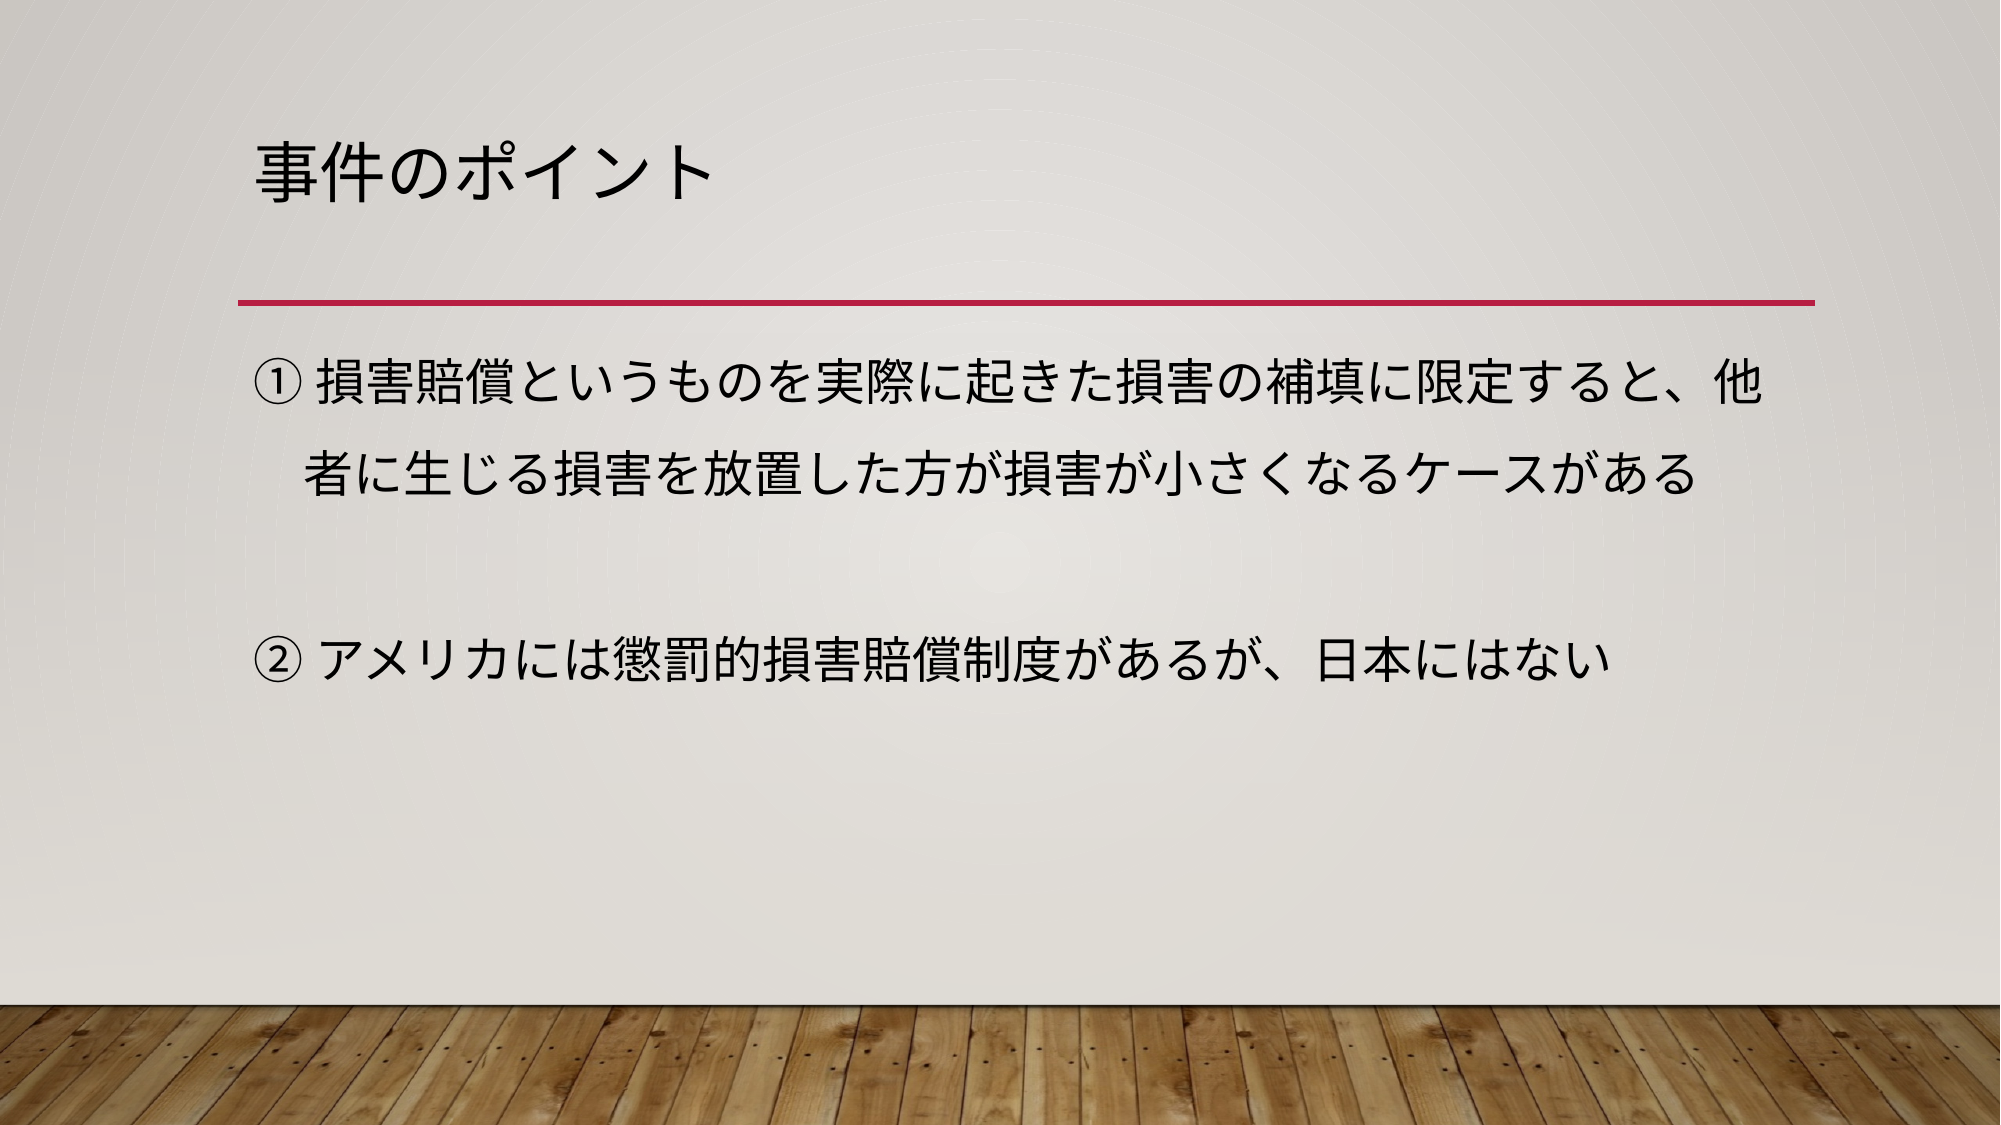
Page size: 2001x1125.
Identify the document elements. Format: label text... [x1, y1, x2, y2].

list ①損害賠償というものを実際に起きた損害の補填に限定すると、他 者に生じる損害を放置した方が損害が小さくなるケースがある ②アメリカには懲罰的損害賠償制度があるが、日本にはない [238, 330, 1814, 897]
picture [0, 1005, 2000, 1125]
title 事件のポイント [238, 131, 1814, 305]
